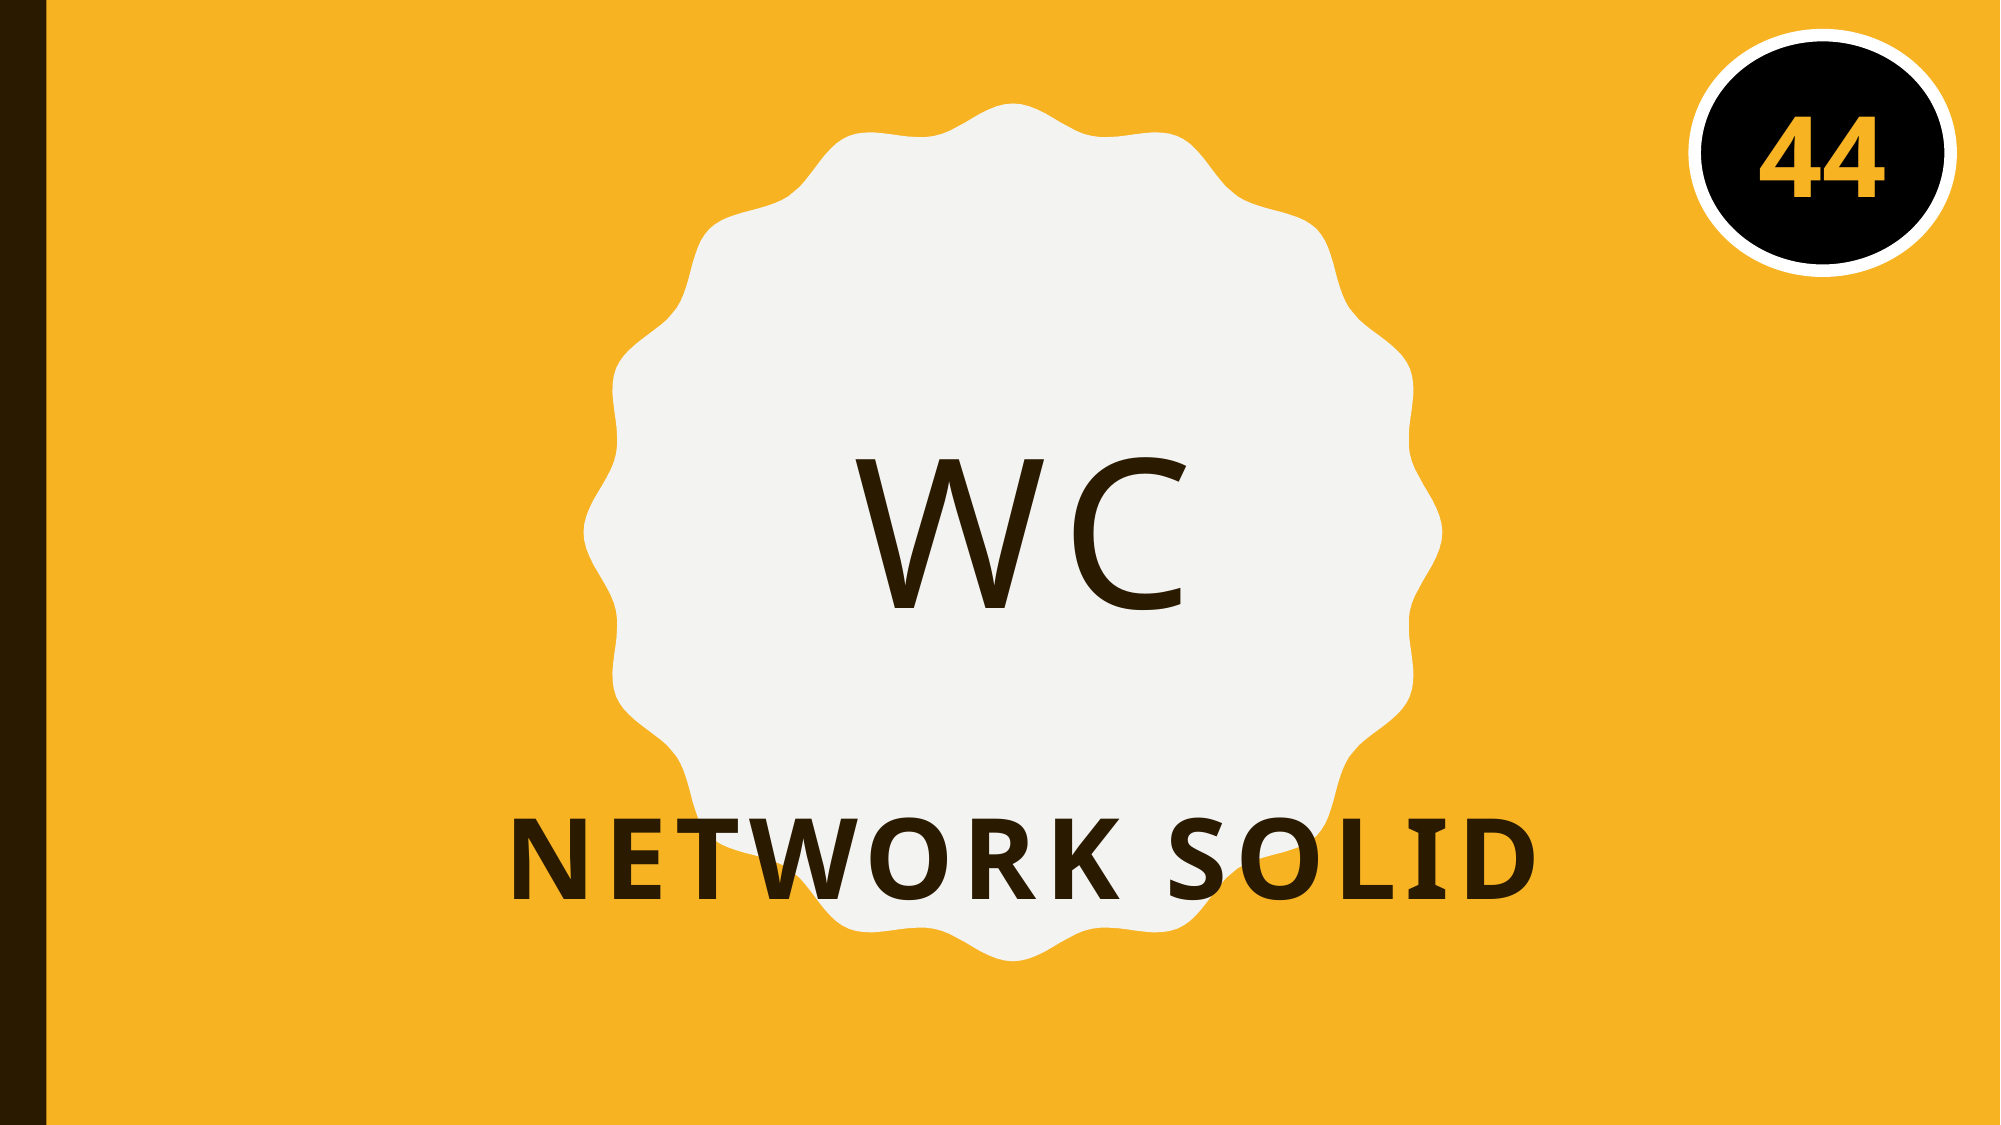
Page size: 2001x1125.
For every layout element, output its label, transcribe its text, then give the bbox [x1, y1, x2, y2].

title WC [176, 180, 1870, 902]
text_box 44 [1693, 34, 1952, 272]
text_box Network solid [363, 779, 1684, 902]
